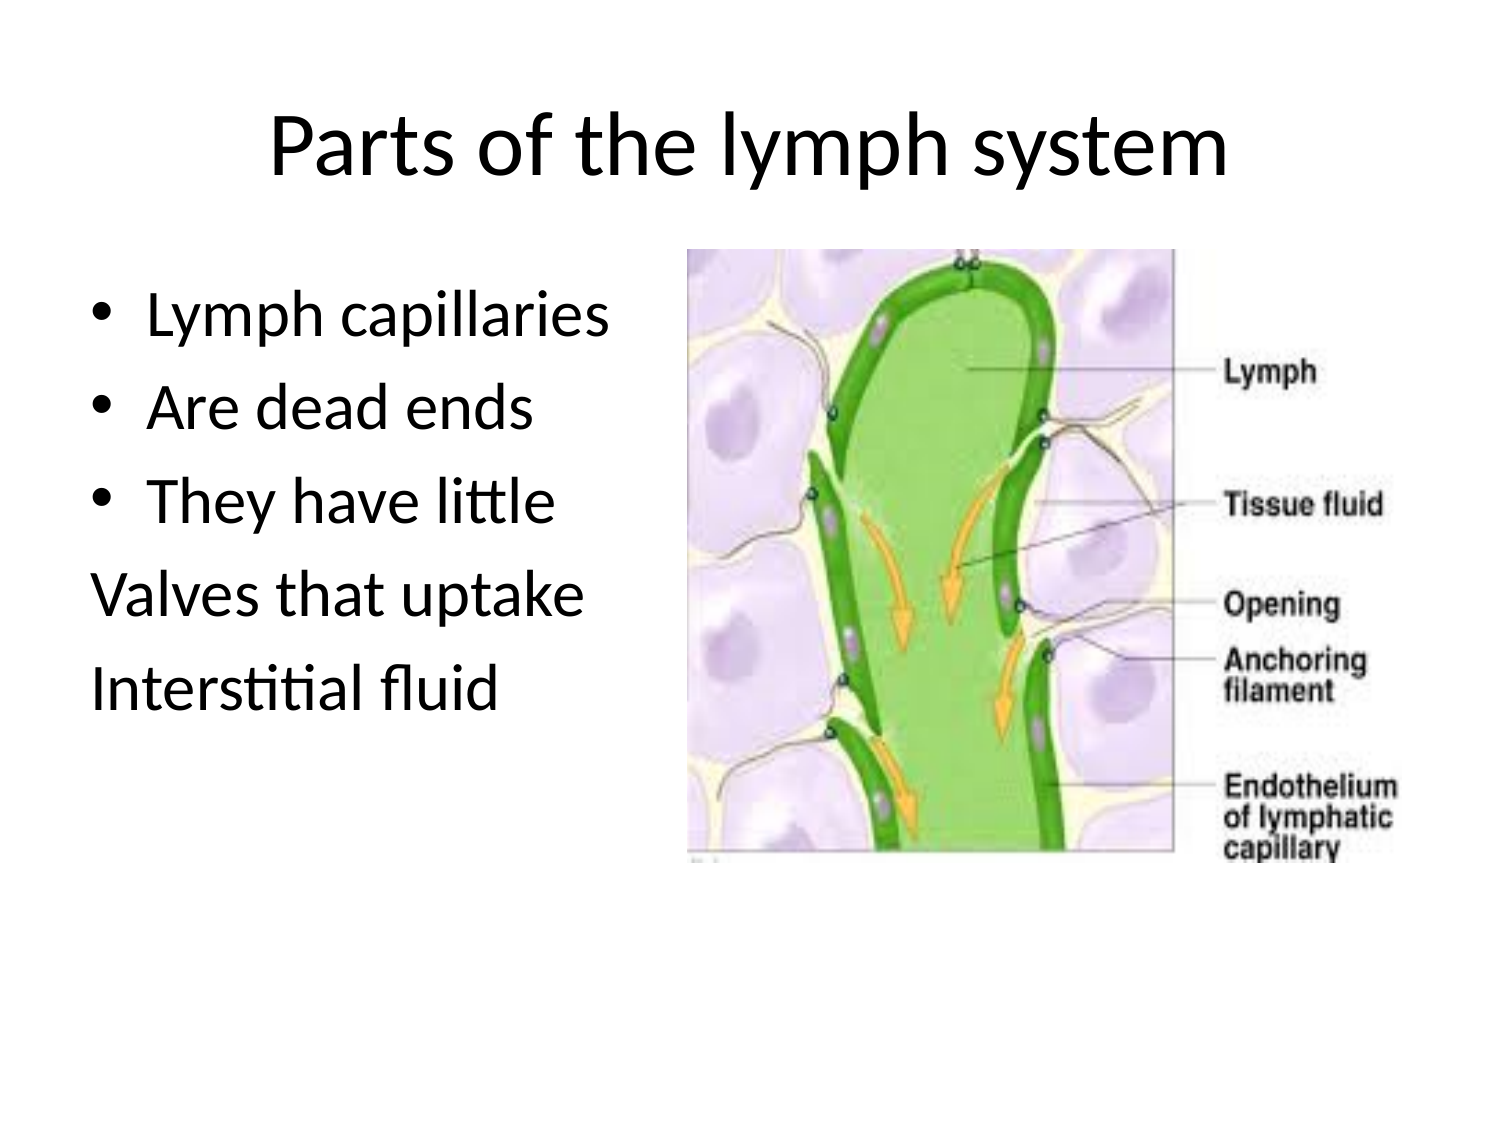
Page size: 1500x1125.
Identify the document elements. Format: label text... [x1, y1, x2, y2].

list Lymph capillaries Are dead ends They have little Valves that uptake Interstitial fluid [75, 262, 1425, 1005]
title Parts of the lymph system [75, 45, 1425, 233]
picture [687, 249, 1402, 863]
